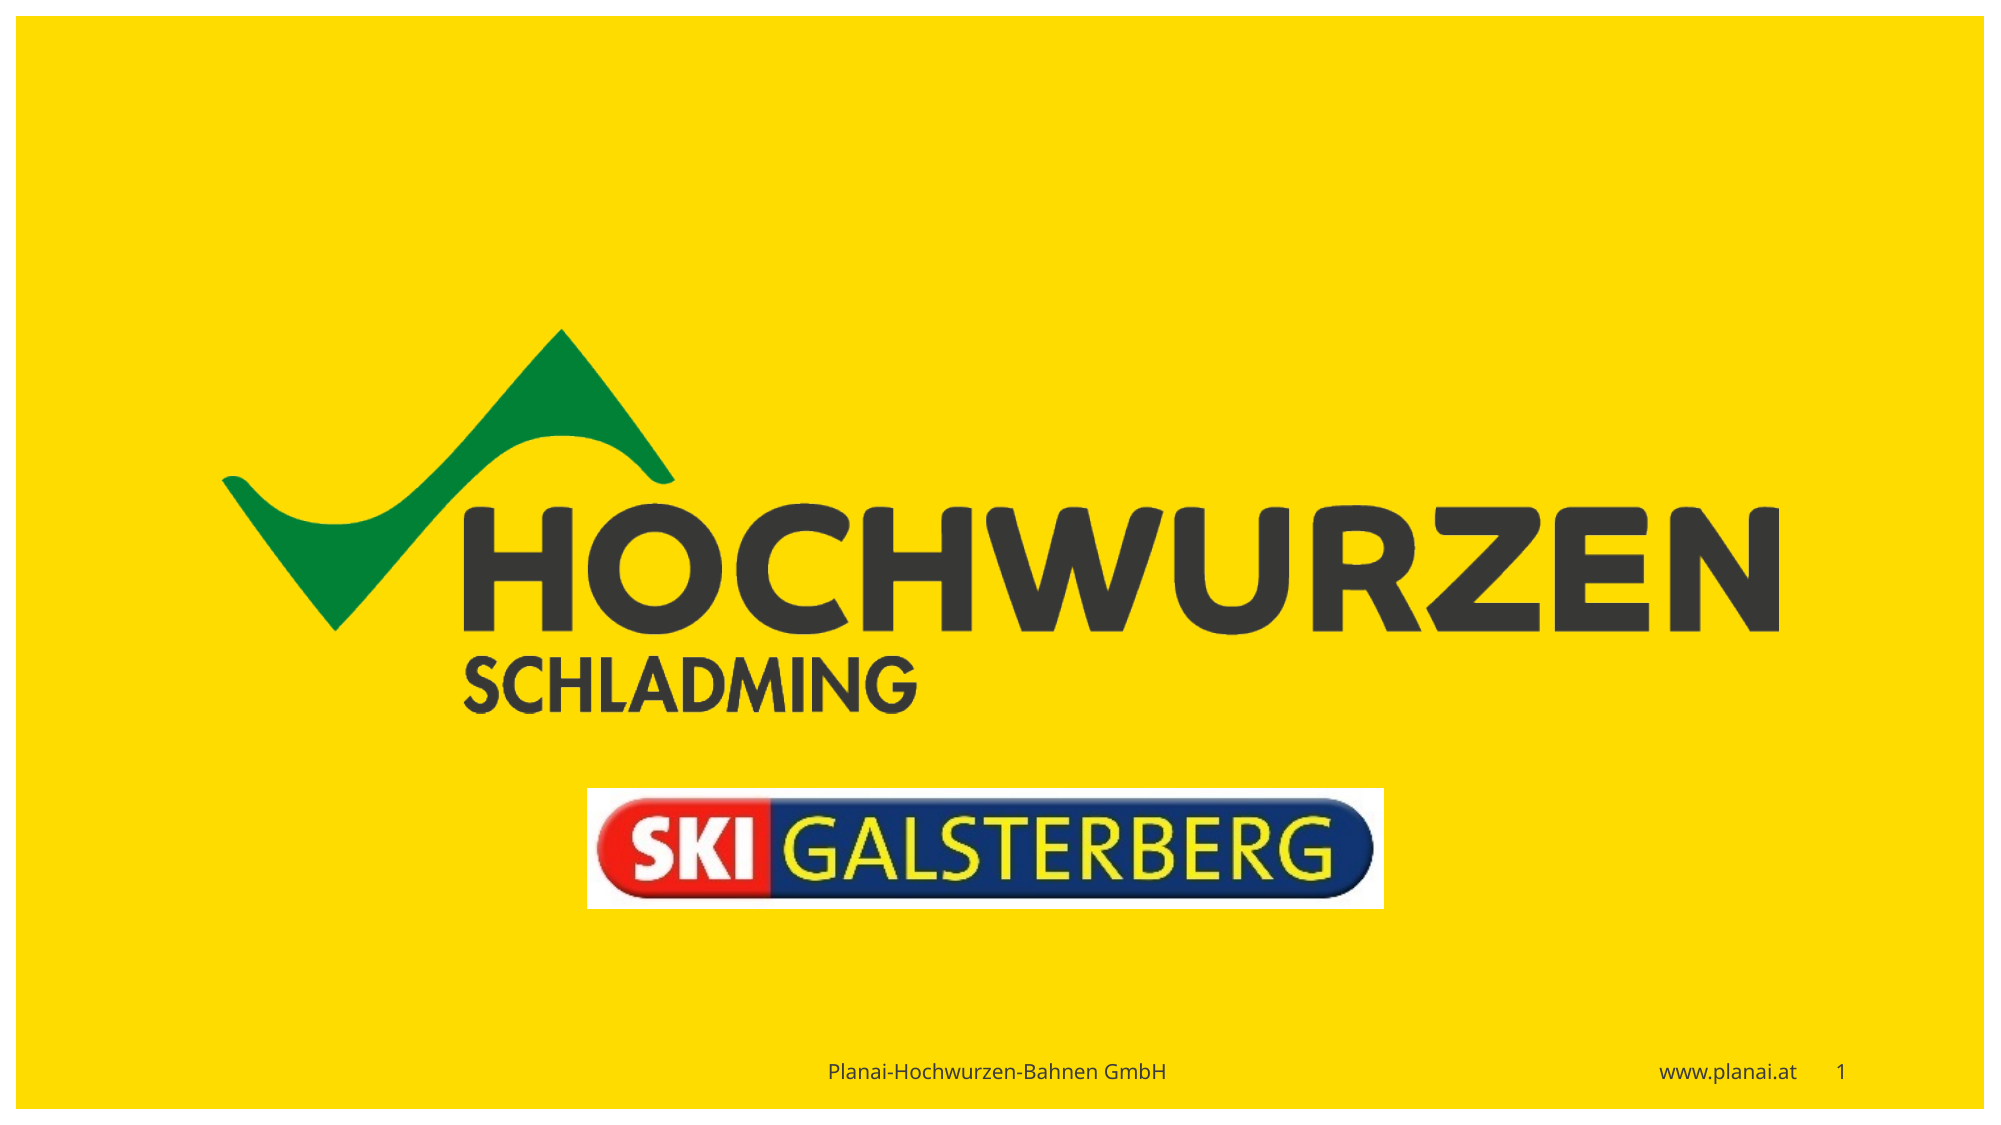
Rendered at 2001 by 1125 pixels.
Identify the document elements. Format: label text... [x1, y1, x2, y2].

slide_number www.planai.at 1 [1412, 1042, 1863, 1103]
picture [221, 328, 1779, 714]
footer Planai-Hochwurzen-Bahnen GmbH [587, 1042, 1412, 1103]
picture [587, 788, 1384, 909]
